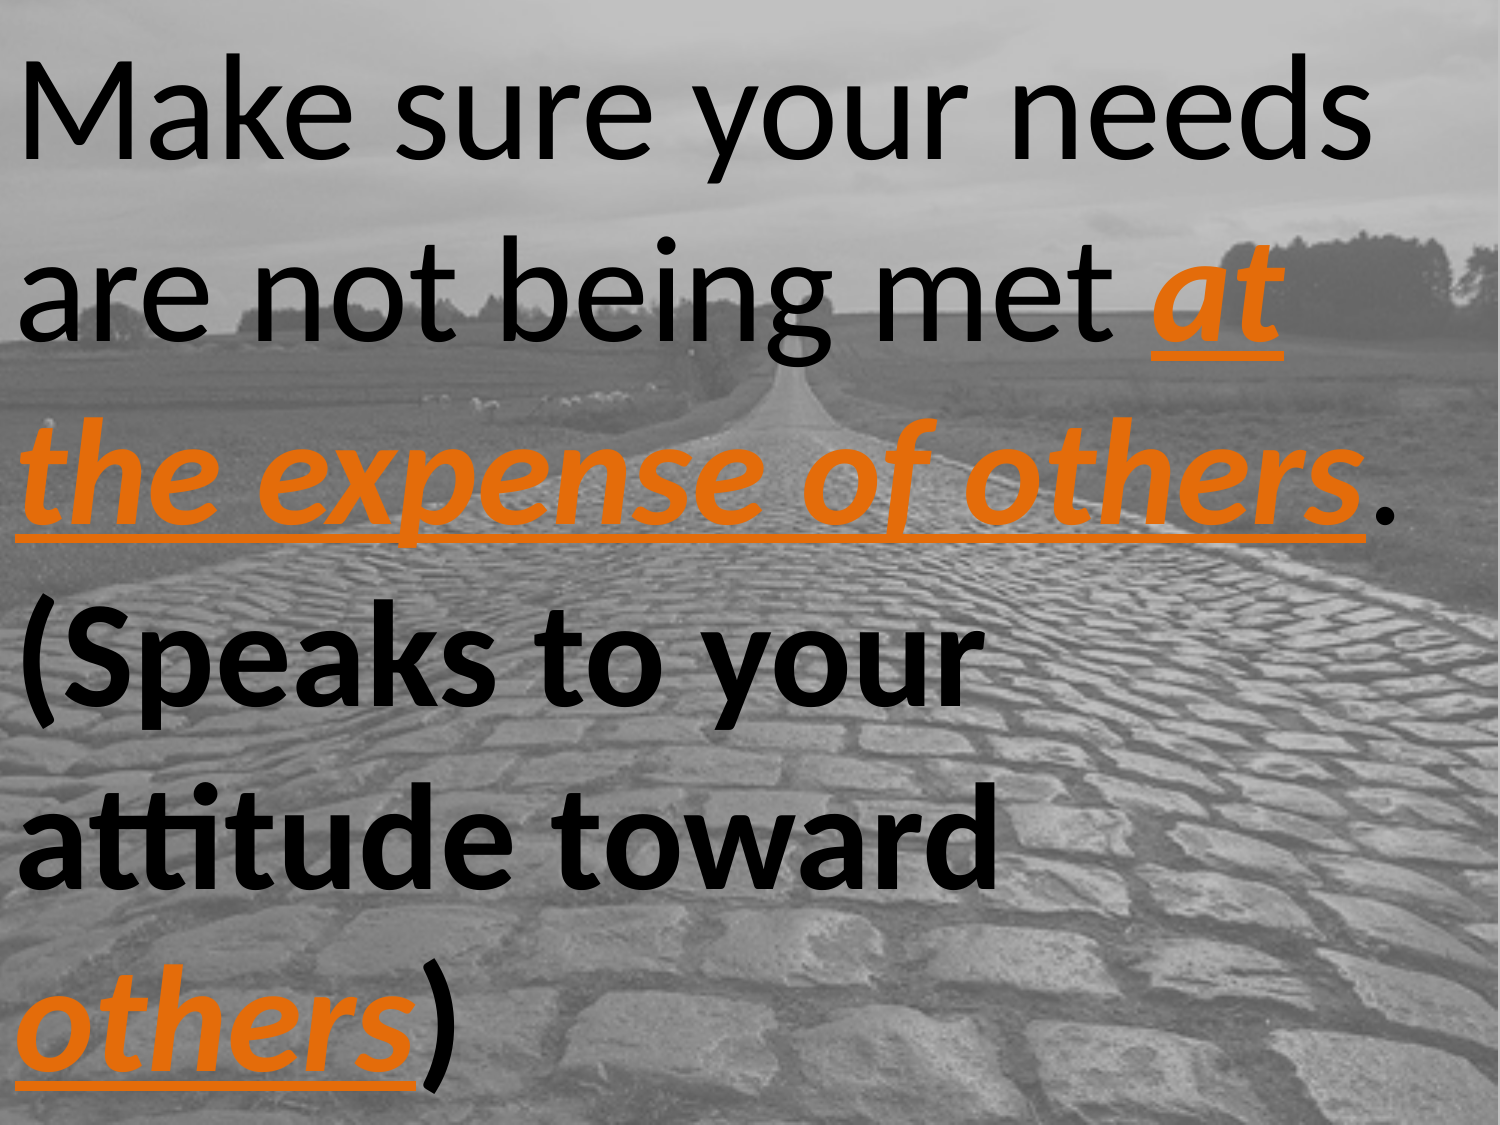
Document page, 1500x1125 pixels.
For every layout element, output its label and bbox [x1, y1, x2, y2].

text_box [0, 0, 1500, 1125]
